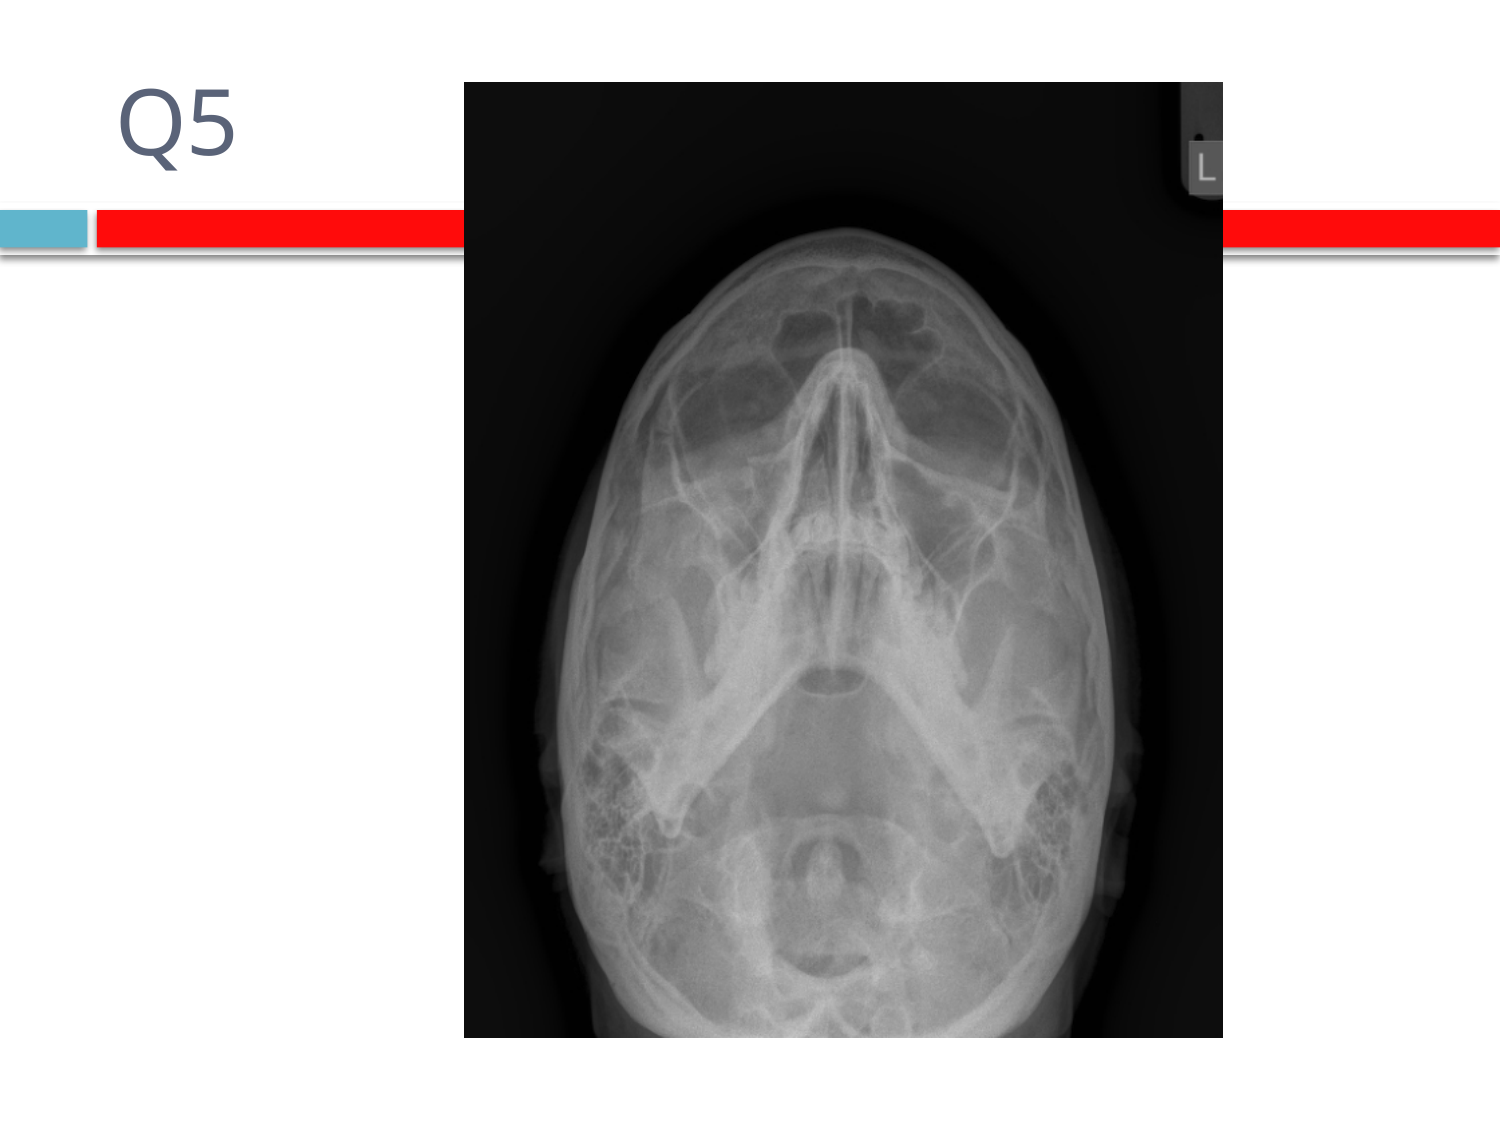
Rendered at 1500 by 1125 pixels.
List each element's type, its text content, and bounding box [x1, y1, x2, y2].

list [463, 82, 1223, 1038]
title Q5 [100, 37, 1438, 200]
